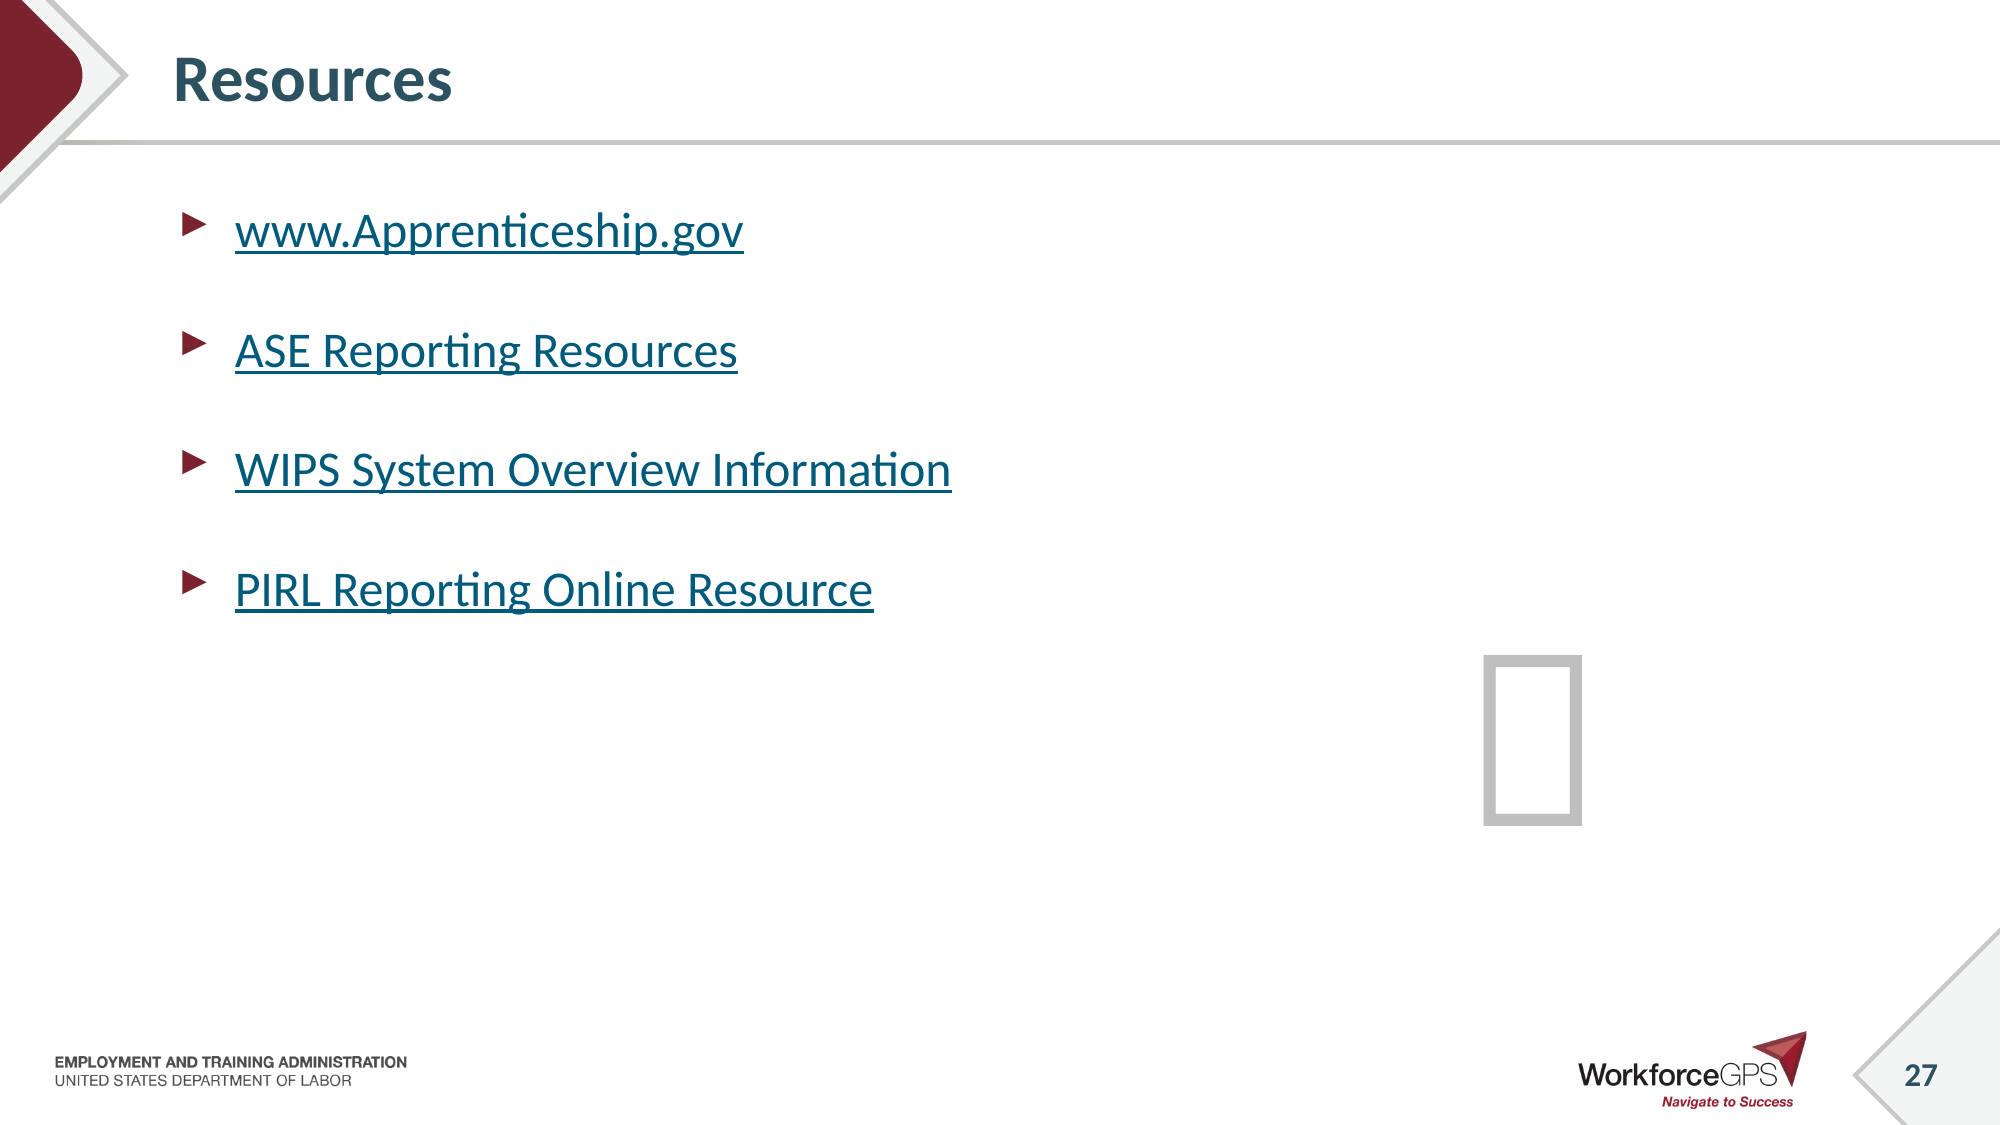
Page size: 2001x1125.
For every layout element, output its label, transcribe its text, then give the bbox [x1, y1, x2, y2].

title Resources [143, 30, 897, 130]
slide_number 27 [1867, 1042, 1975, 1103]
list www.Apprenticeship.gov ASE Reporting Resources WIPS System Overview Information PIRL Reporting Online Resource [163, 194, 1723, 1025]
